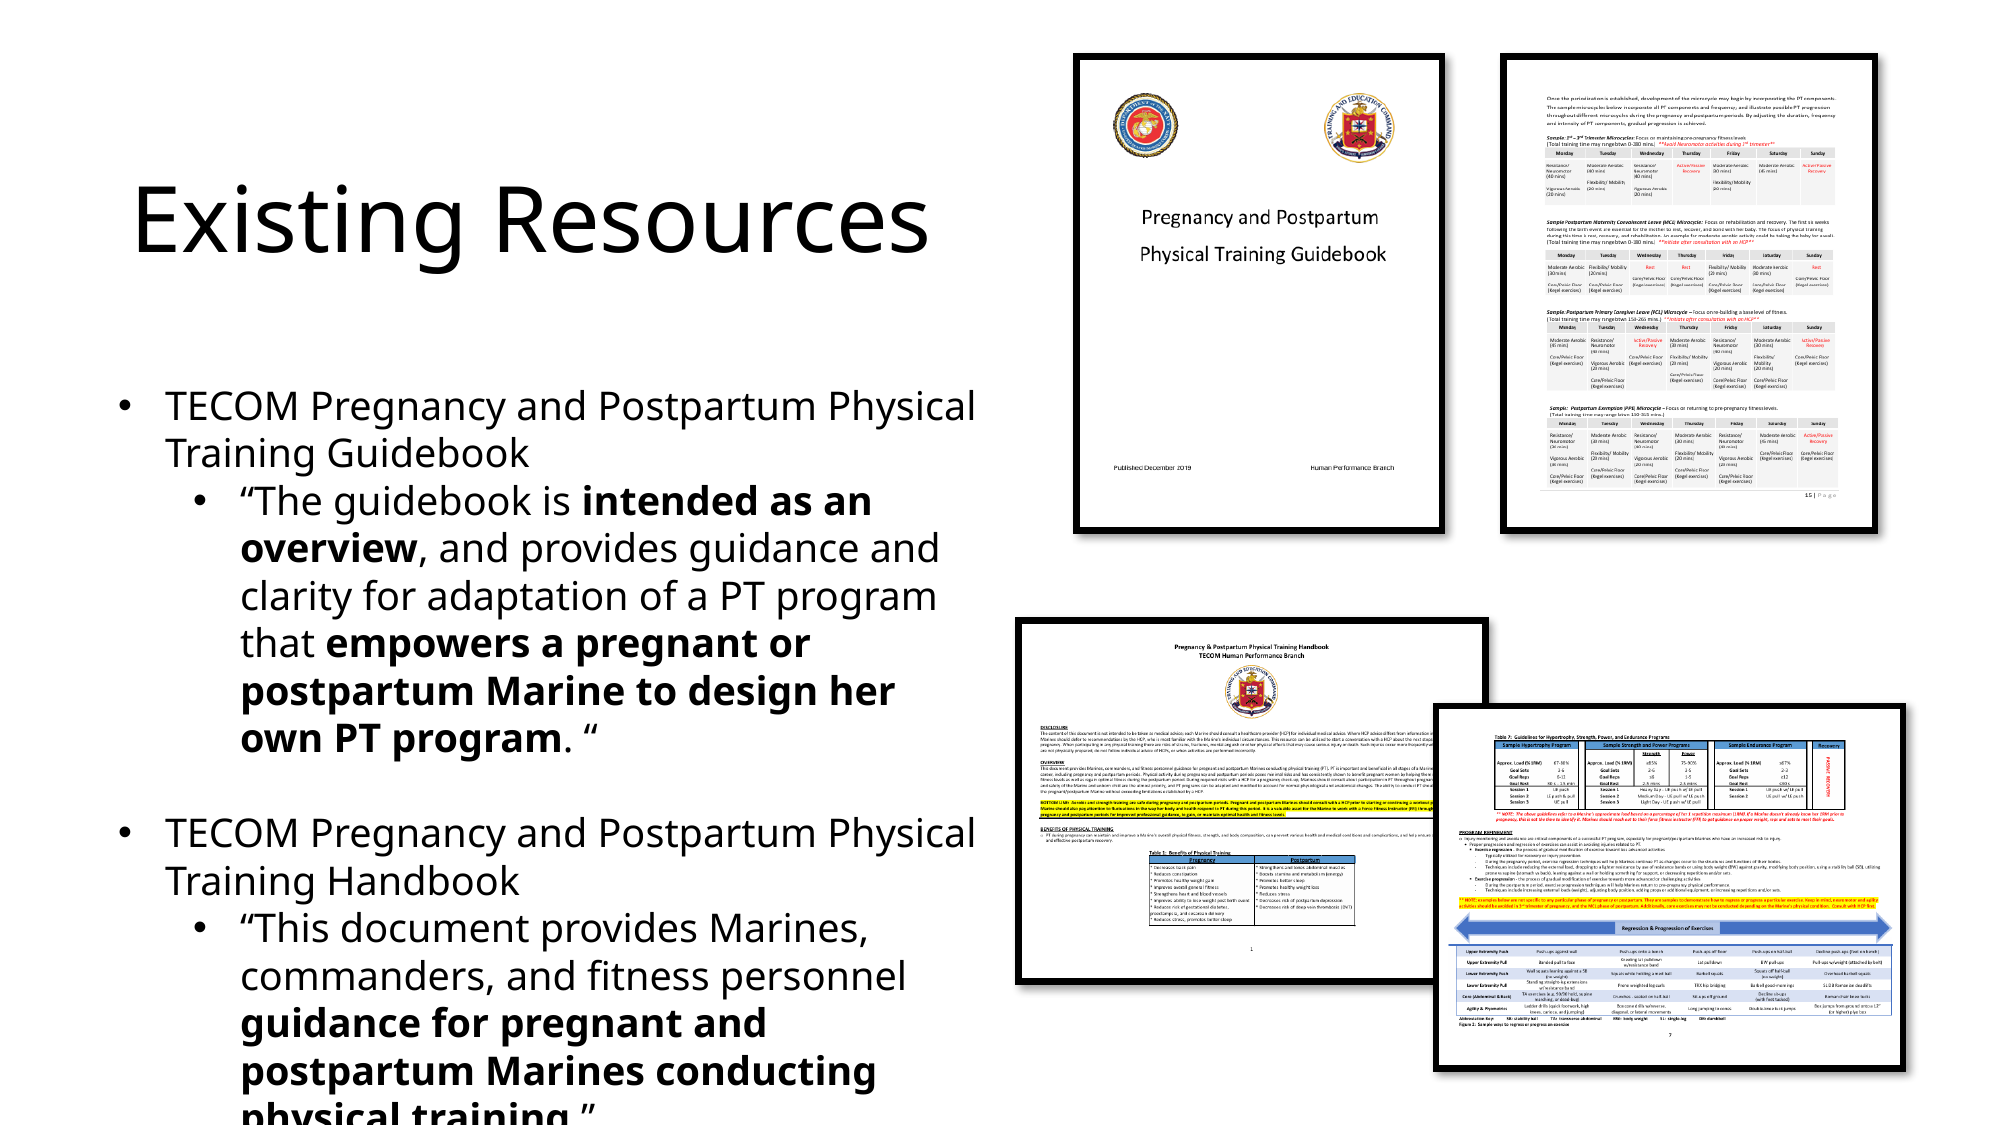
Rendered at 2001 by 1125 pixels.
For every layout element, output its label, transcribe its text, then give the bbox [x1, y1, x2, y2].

title Existing Resources [115, 86, 1052, 361]
picture [1079, 59, 1440, 528]
text_box TECOM Pregnancy and Postpartum Physical Training Guidebook “The guidebook is intended as an overview, and provides guidance and clarity for adaptation of a PT program that empowers a pregnant or postpartum Marine to design her own PT program. “ TECOM Pregnancy and Postpartum Physical Training Handbook “This document provides Marines, commanders, and fitness personnel guidance for pregnant and postpartum Marines conducting physical training.” [103, 373, 1000, 1125]
picture [1505, 59, 1873, 528]
picture [1021, 622, 1901, 1066]
